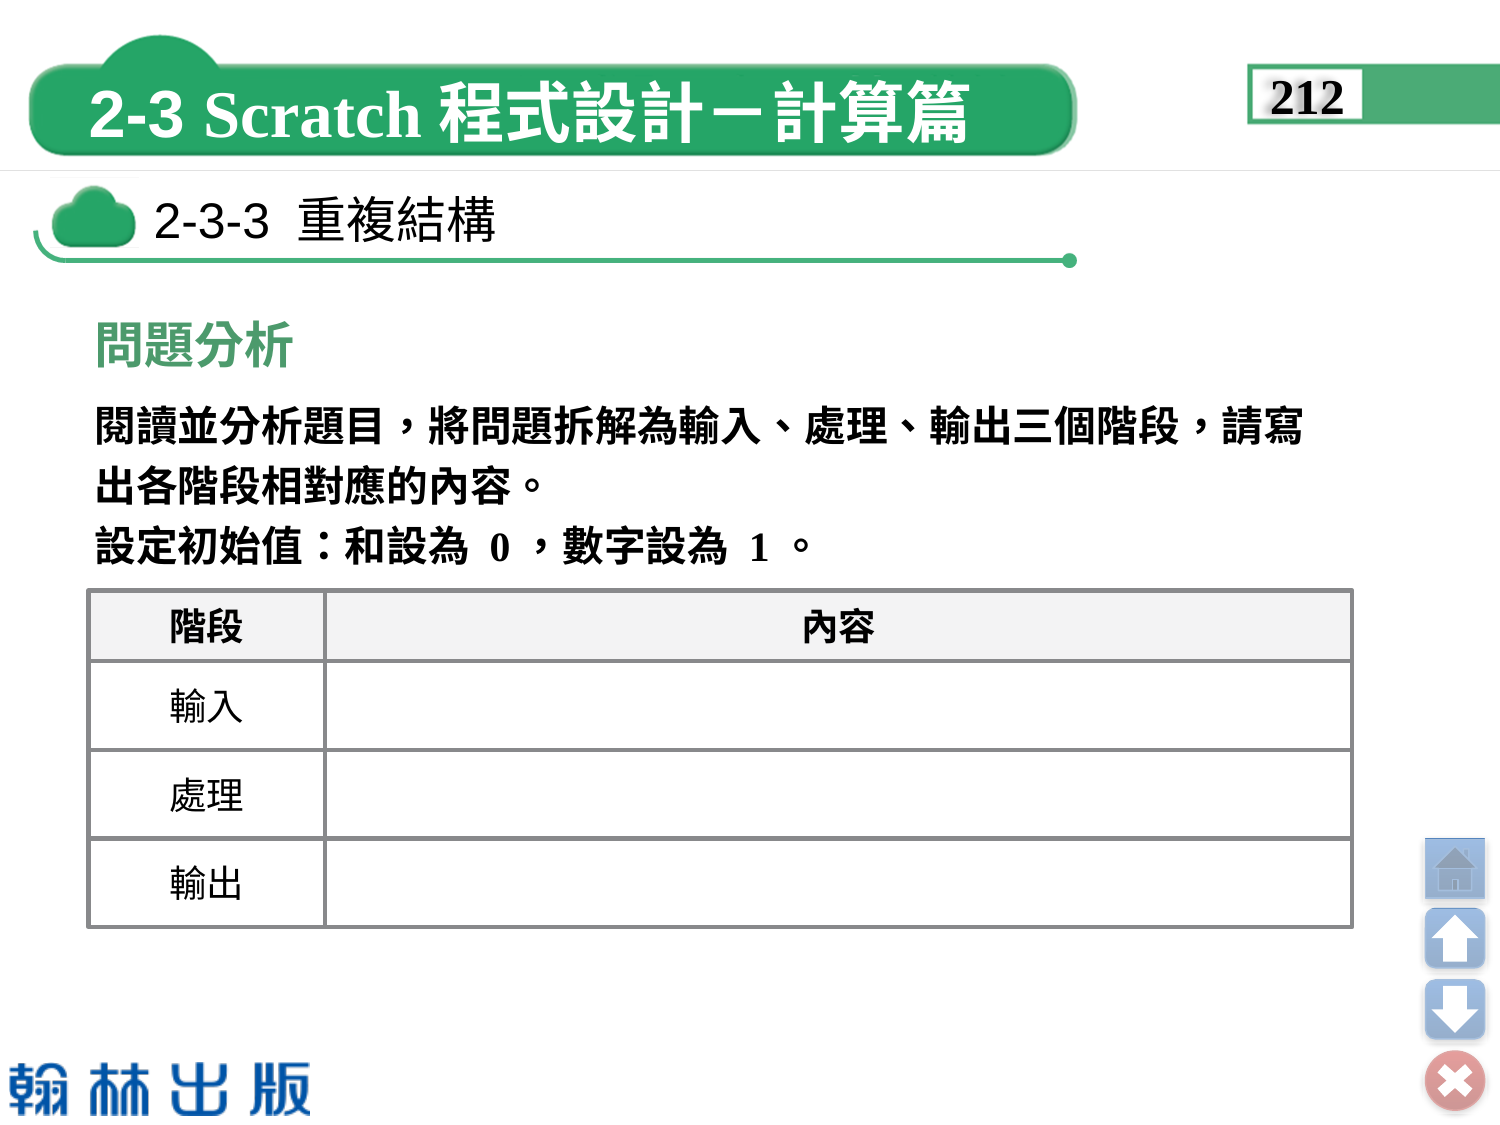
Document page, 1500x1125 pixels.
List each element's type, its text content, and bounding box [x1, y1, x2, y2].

picture [9, 1062, 310, 1116]
text_box [324, 749, 1353, 838]
picture [0, 0, 1500, 268]
text_box 212 [1246, 64, 1369, 125]
text_box 問題分析 [88, 295, 325, 383]
text_box 輸入 [88, 661, 324, 749]
text_box 內容 [324, 590, 1353, 661]
text_box [324, 661, 1353, 749]
text_box [324, 838, 1353, 928]
text_box 階段 [88, 590, 324, 661]
text_box 處理 [88, 749, 324, 838]
text_box 輸出 [88, 838, 324, 928]
text_box 閱讀並分析題目，將問題拆解為輸入、處理、輸出三個階段，請寫出各階段相對應的內容。 設定初始值：和設為 0，數字設為 1。 [88, 383, 1353, 561]
